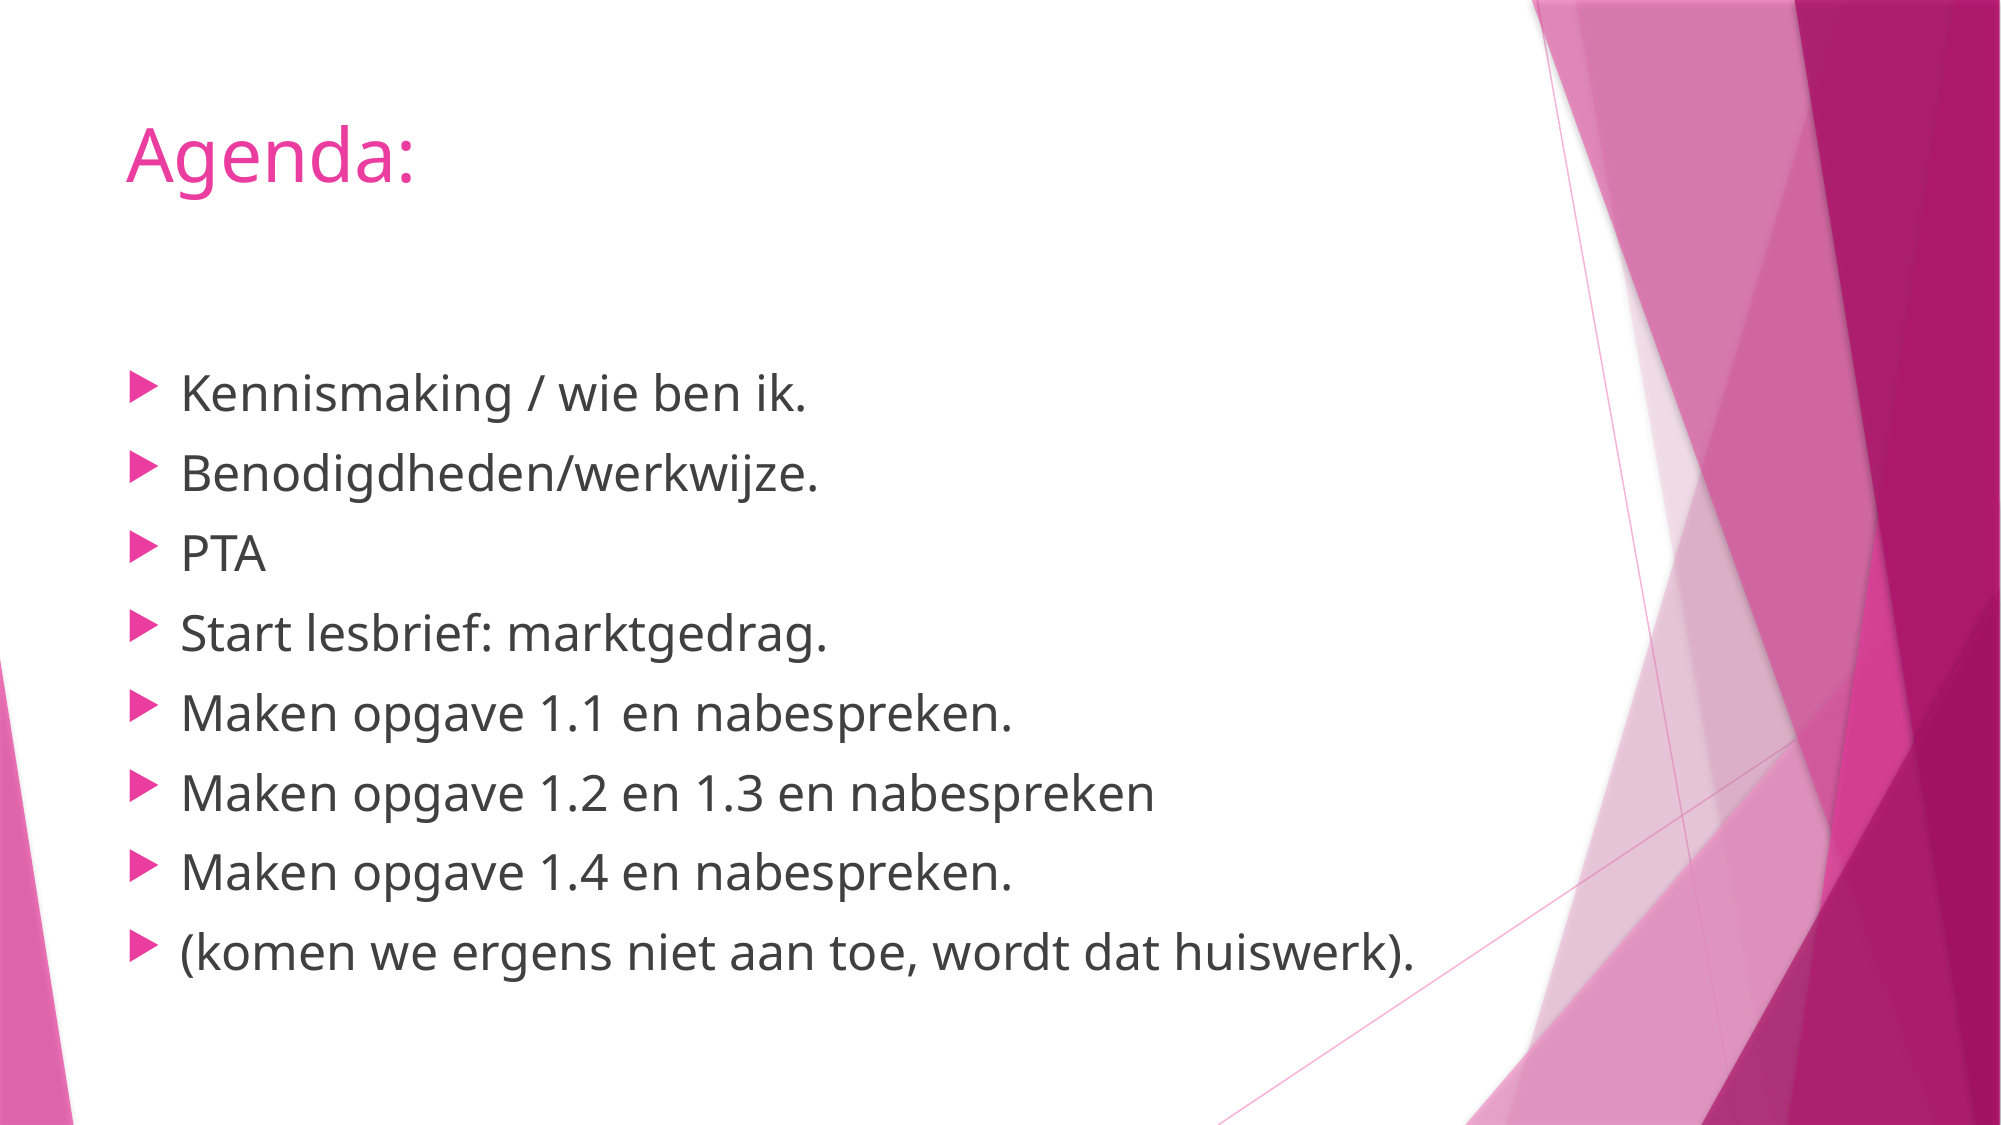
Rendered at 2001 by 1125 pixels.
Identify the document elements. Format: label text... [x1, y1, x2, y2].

list Kennismaking / wie ben ik. Benodigdheden/werkwijze. PTA Start lesbrief: marktgedrag. Maken opgave 1.1 en nabespreken. Maken opgave 1.2 en 1.3 en nabespreken Maken opgave 1.4 en nabespreken. (komen we ergens niet aan toe, wordt dat huiswerk). [111, 354, 1522, 992]
title Agenda: [111, 99, 1522, 317]
